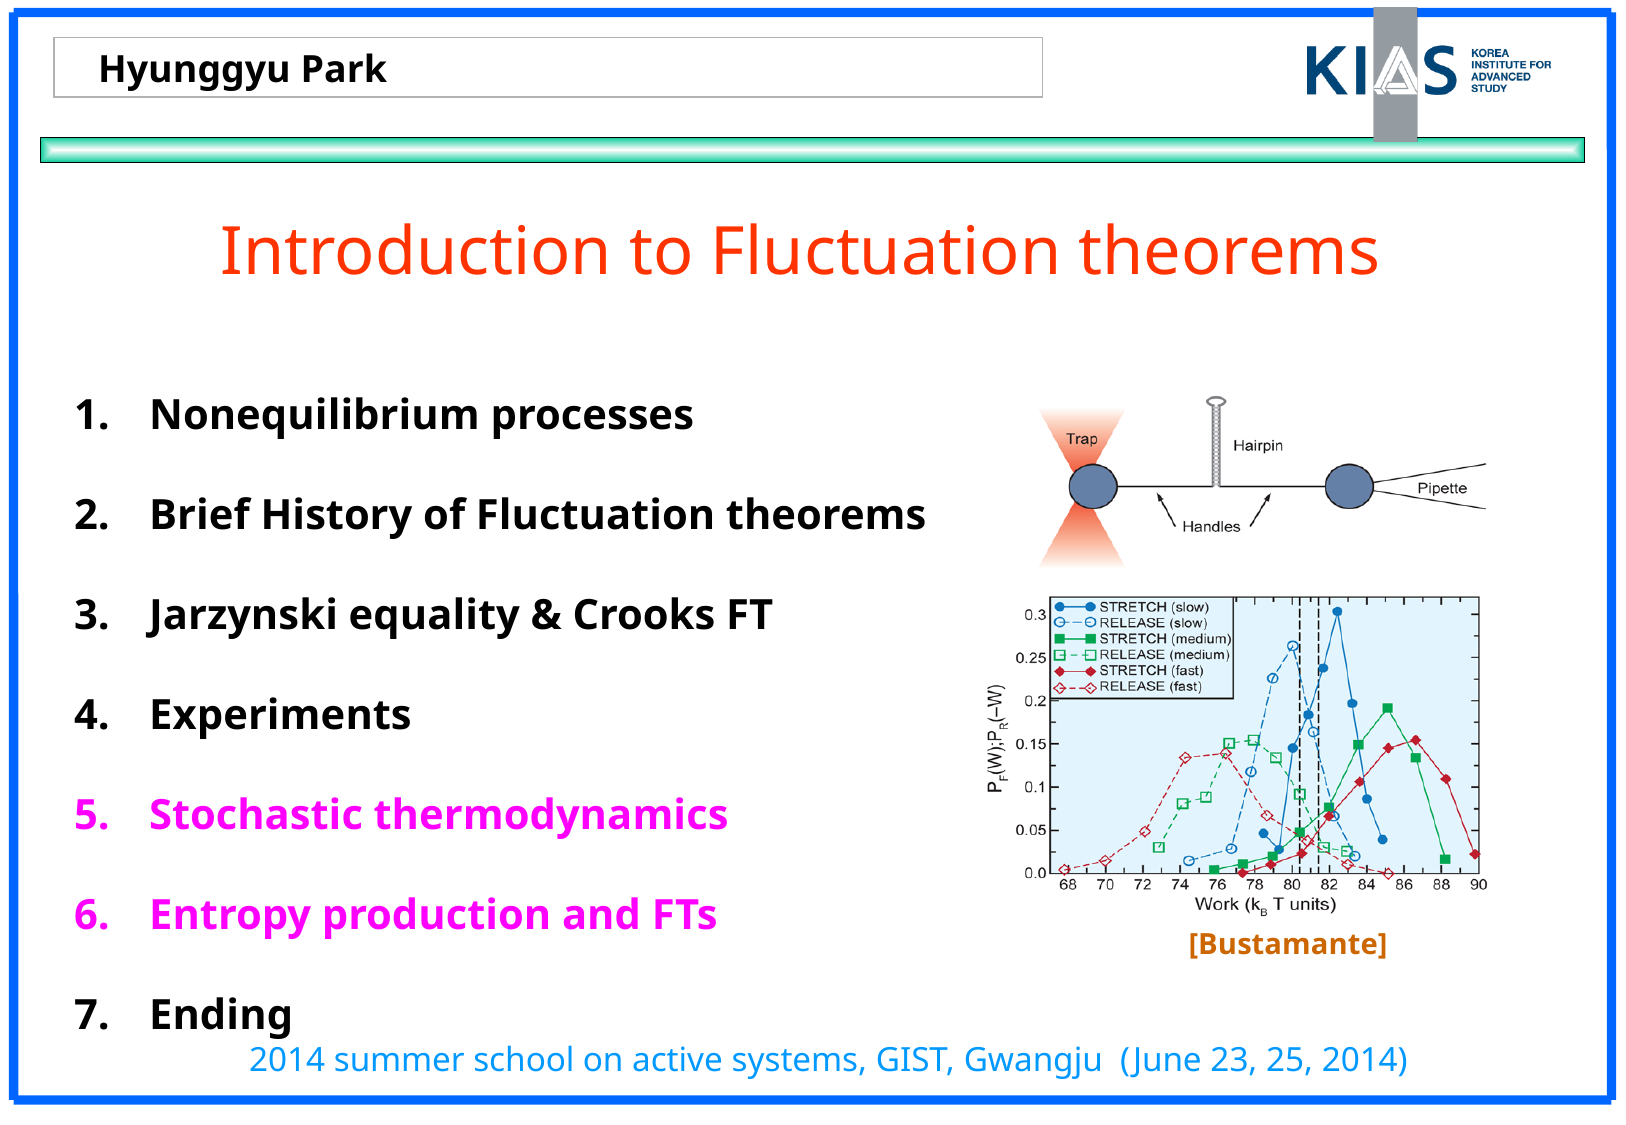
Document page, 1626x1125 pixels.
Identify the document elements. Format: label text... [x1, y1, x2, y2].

text_box Hyunggyu Park [54, 37, 1043, 98]
picture [981, 392, 1489, 921]
picture [1306, 7, 1551, 142]
text_box [40, 137, 1585, 163]
text_box [Bustamante] [1173, 929, 1403, 968]
text_box Introduction to Fluctuation theorems Nonequilibrium processes Brief History of Fluctuation theorems Jarzynski equality & Crooks FT Experiments Stochastic thermodynamics Entropy production and FTs Ending 2014 summer school on active systems, GIST, Gwangju (June 23, 25, 2014) [59, 200, 1561, 1086]
